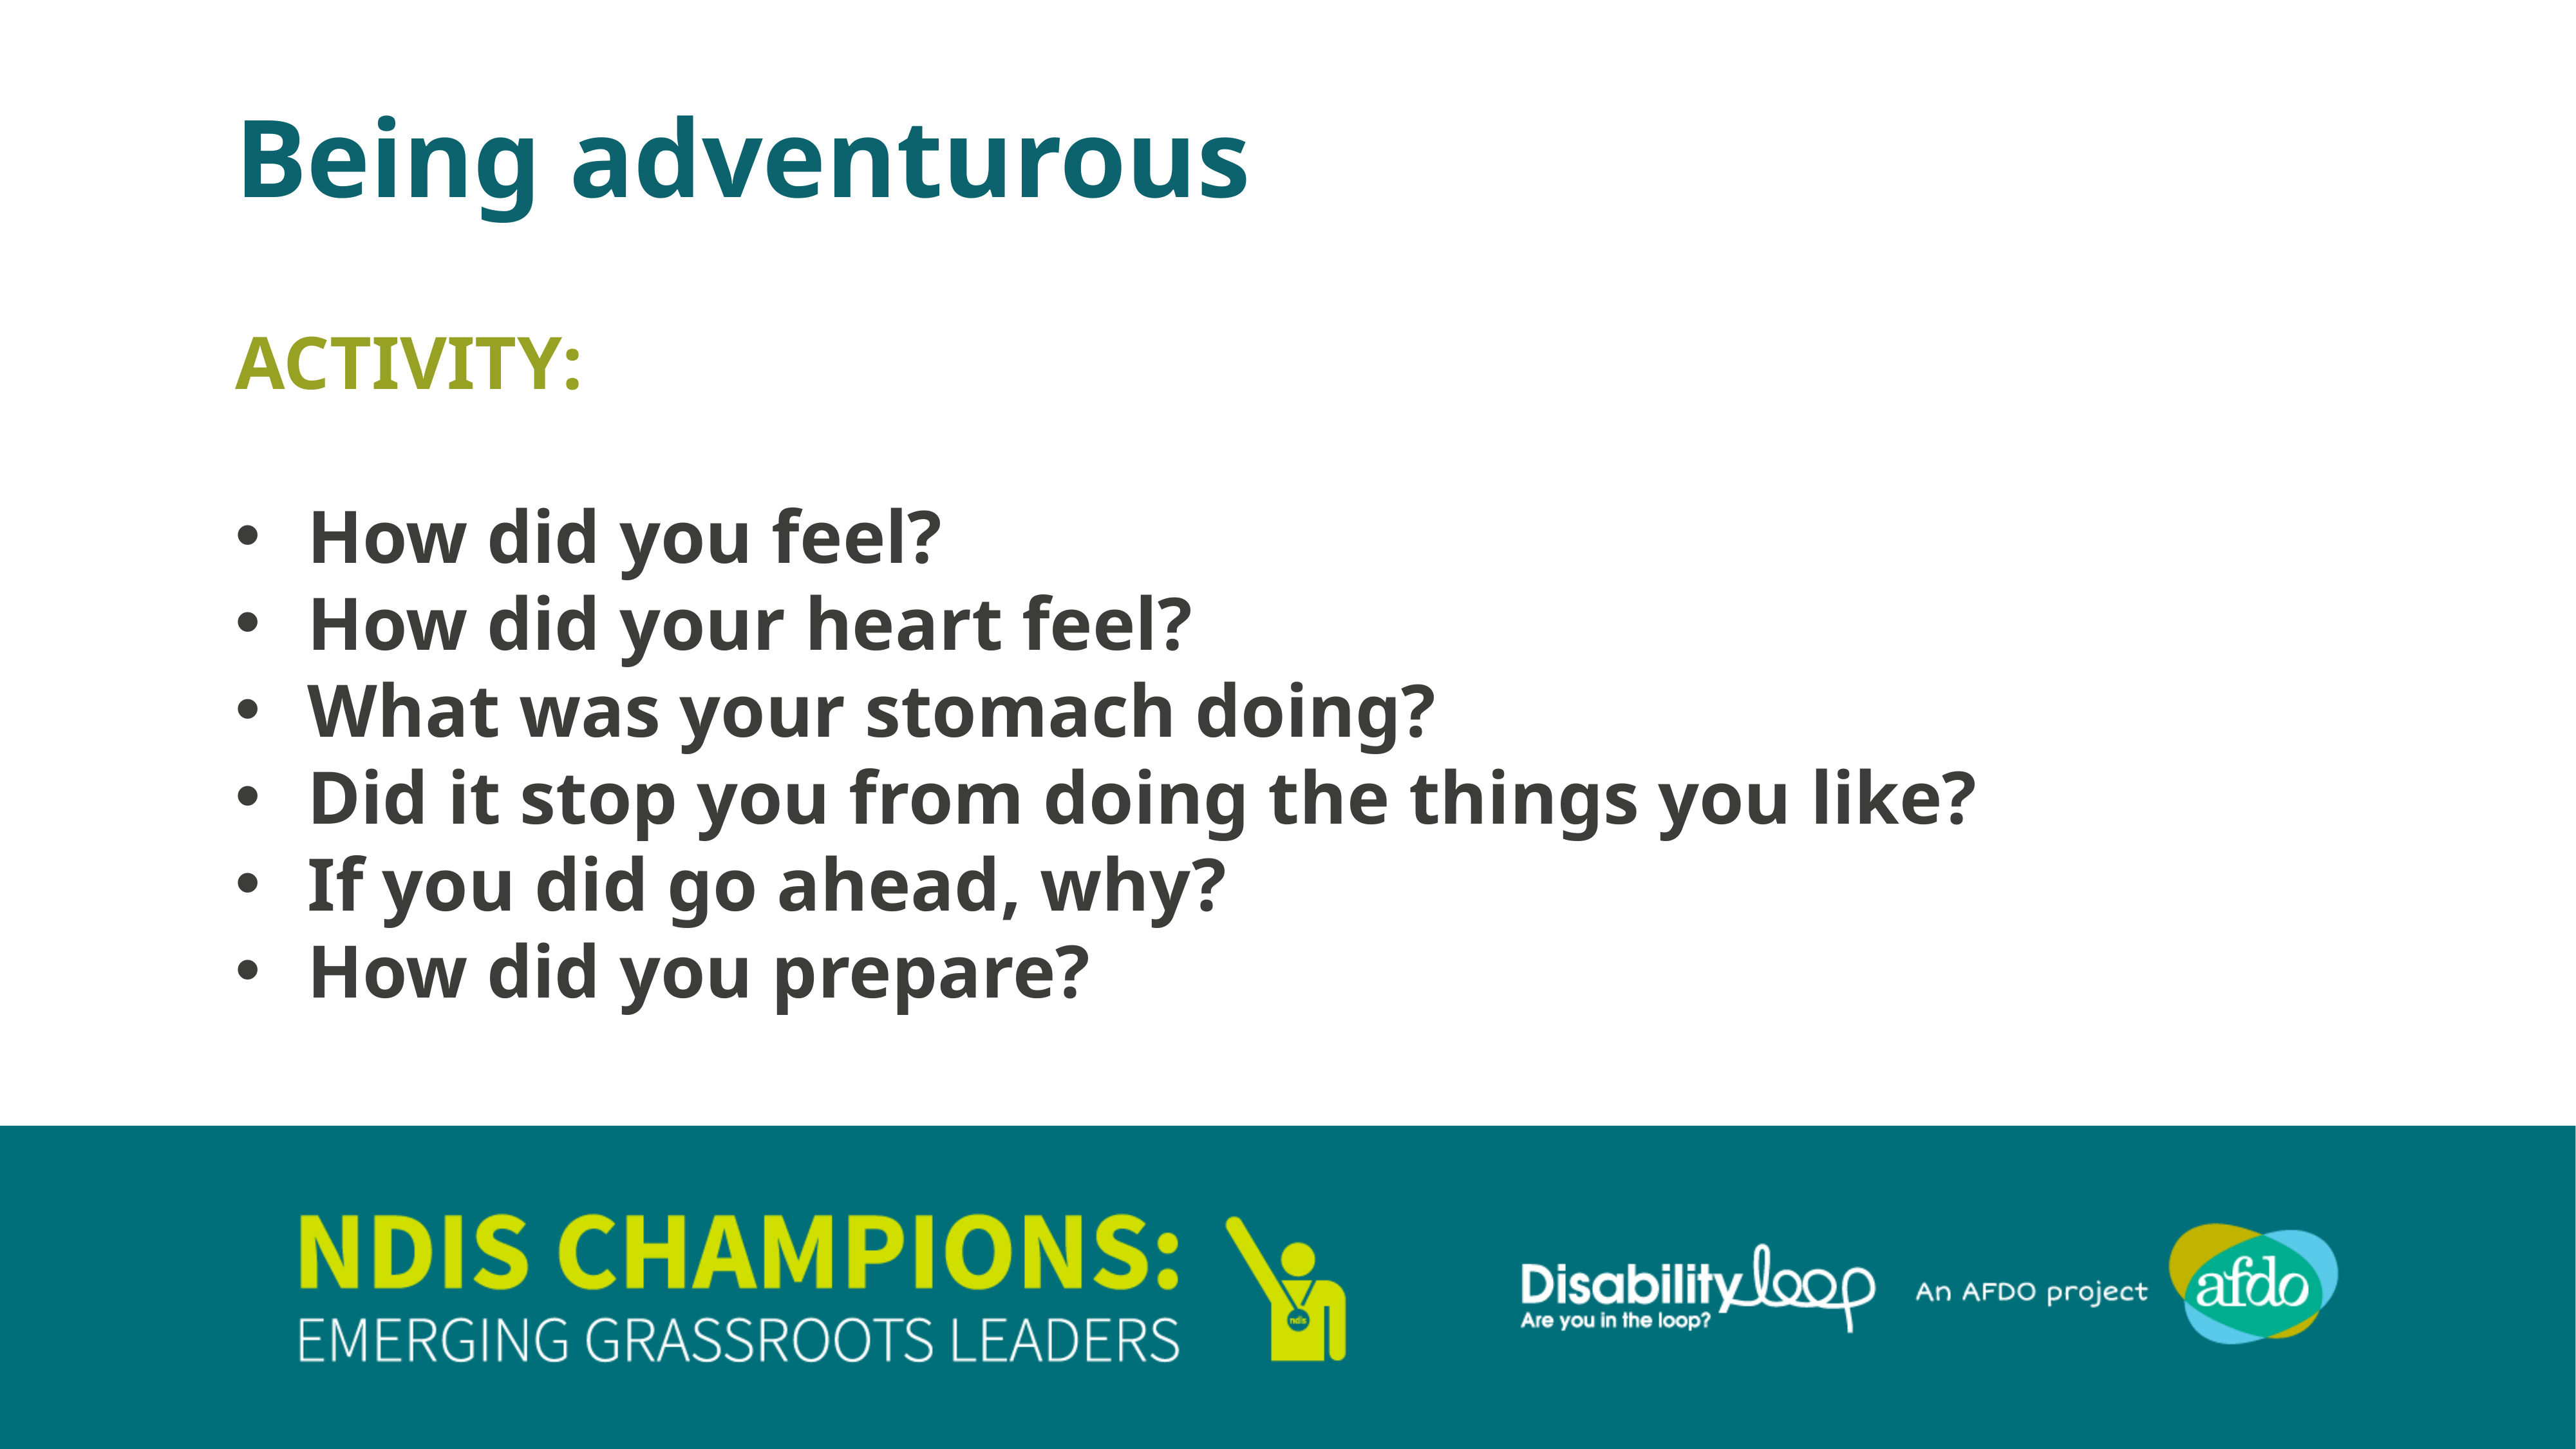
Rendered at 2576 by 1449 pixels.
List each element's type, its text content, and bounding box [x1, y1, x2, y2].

text_box Being adventurous [225, 85, 1471, 224]
picture [0, 1126, 2576, 1449]
text_box ACTIVITY: How did you feel? How did your heart feel? What was your stomach doing? Did it stop you from doing the things you like? If you did go ahead, why? How did you prepare? [225, 225, 2310, 1104]
